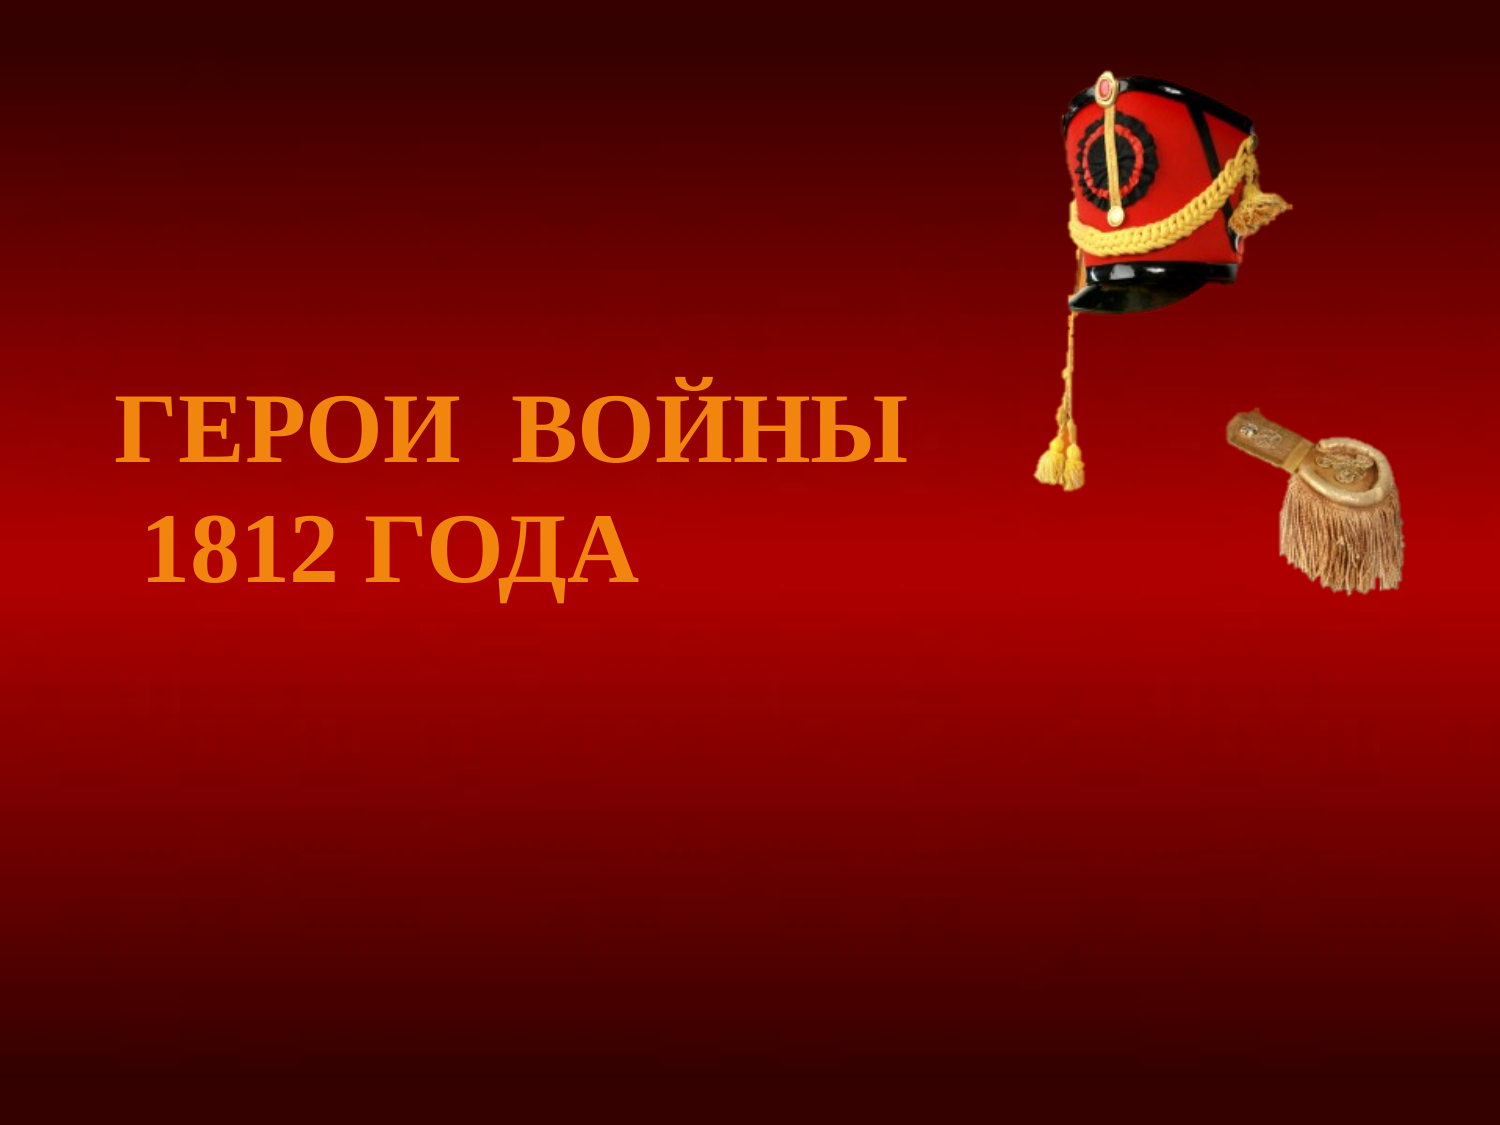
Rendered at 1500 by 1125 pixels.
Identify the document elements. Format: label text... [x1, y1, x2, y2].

picture [0, 0, 1500, 1125]
text_box Герои войны 1812 года [100, 355, 552, 610]
